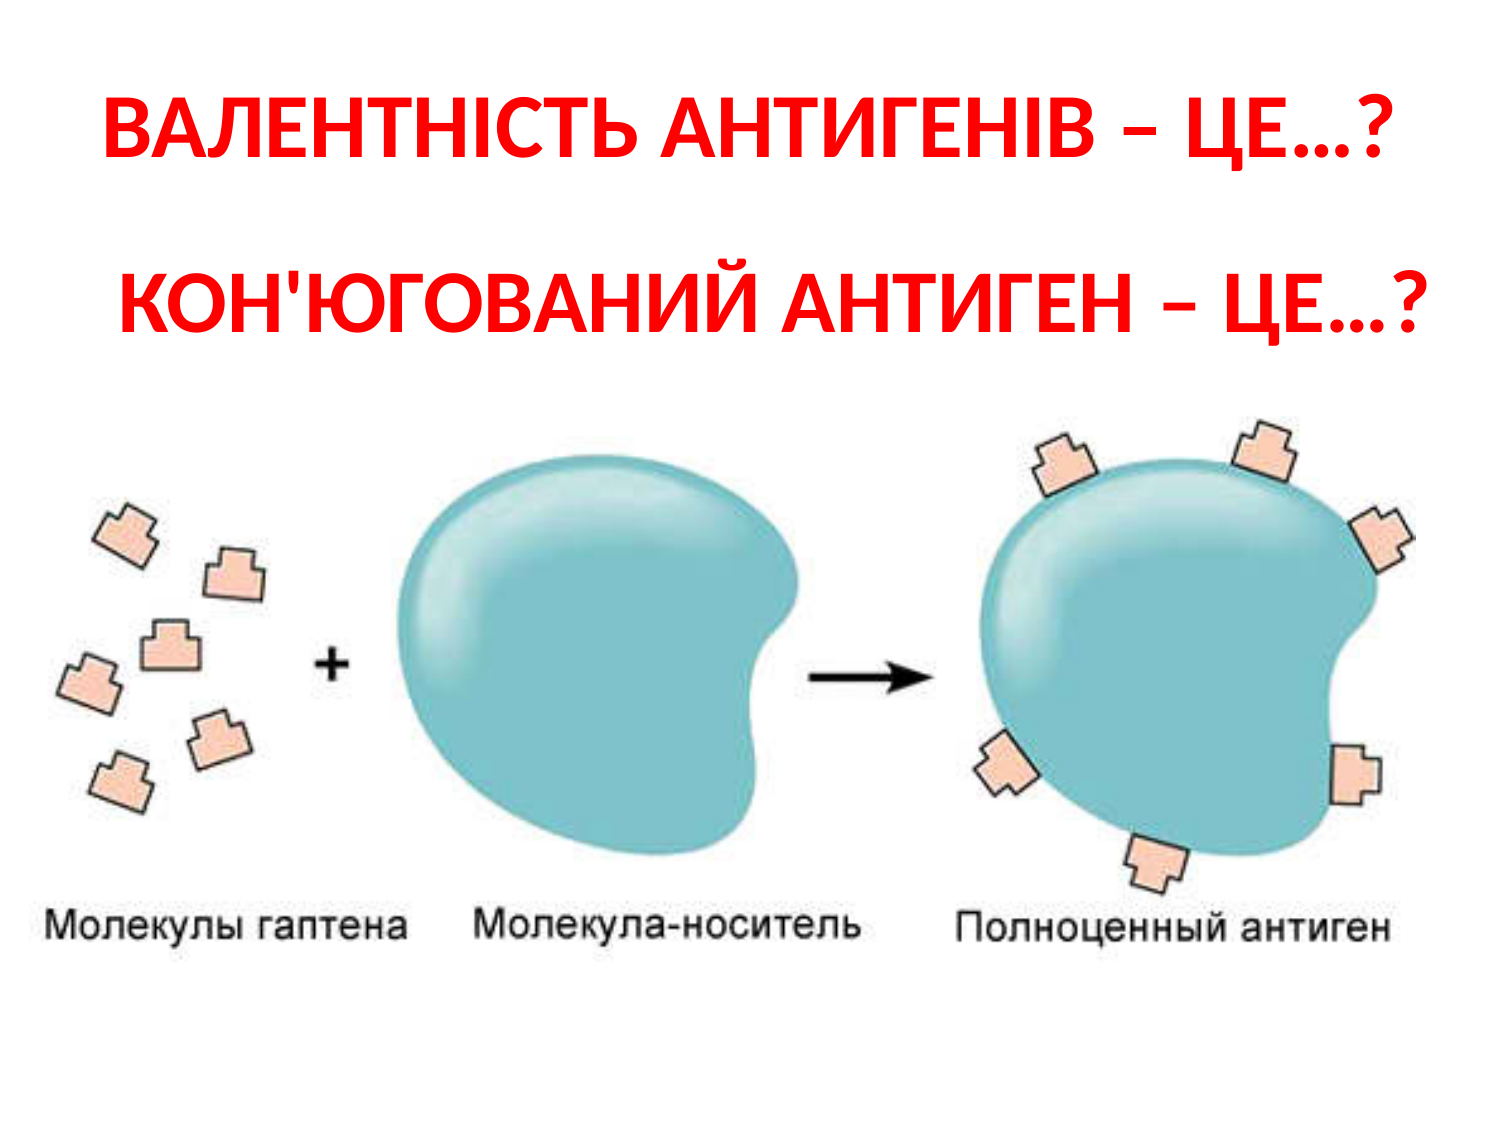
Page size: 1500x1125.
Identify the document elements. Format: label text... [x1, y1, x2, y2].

picture [29, 396, 1416, 965]
text_box КОН'ЮГОВАНИЙ АНТИГЕН – ЦЕ…? [99, 221, 1450, 373]
title ВАЛЕНТНІСТЬ АНТИГЕНІВ – ЦЕ…? [75, 45, 1425, 197]
